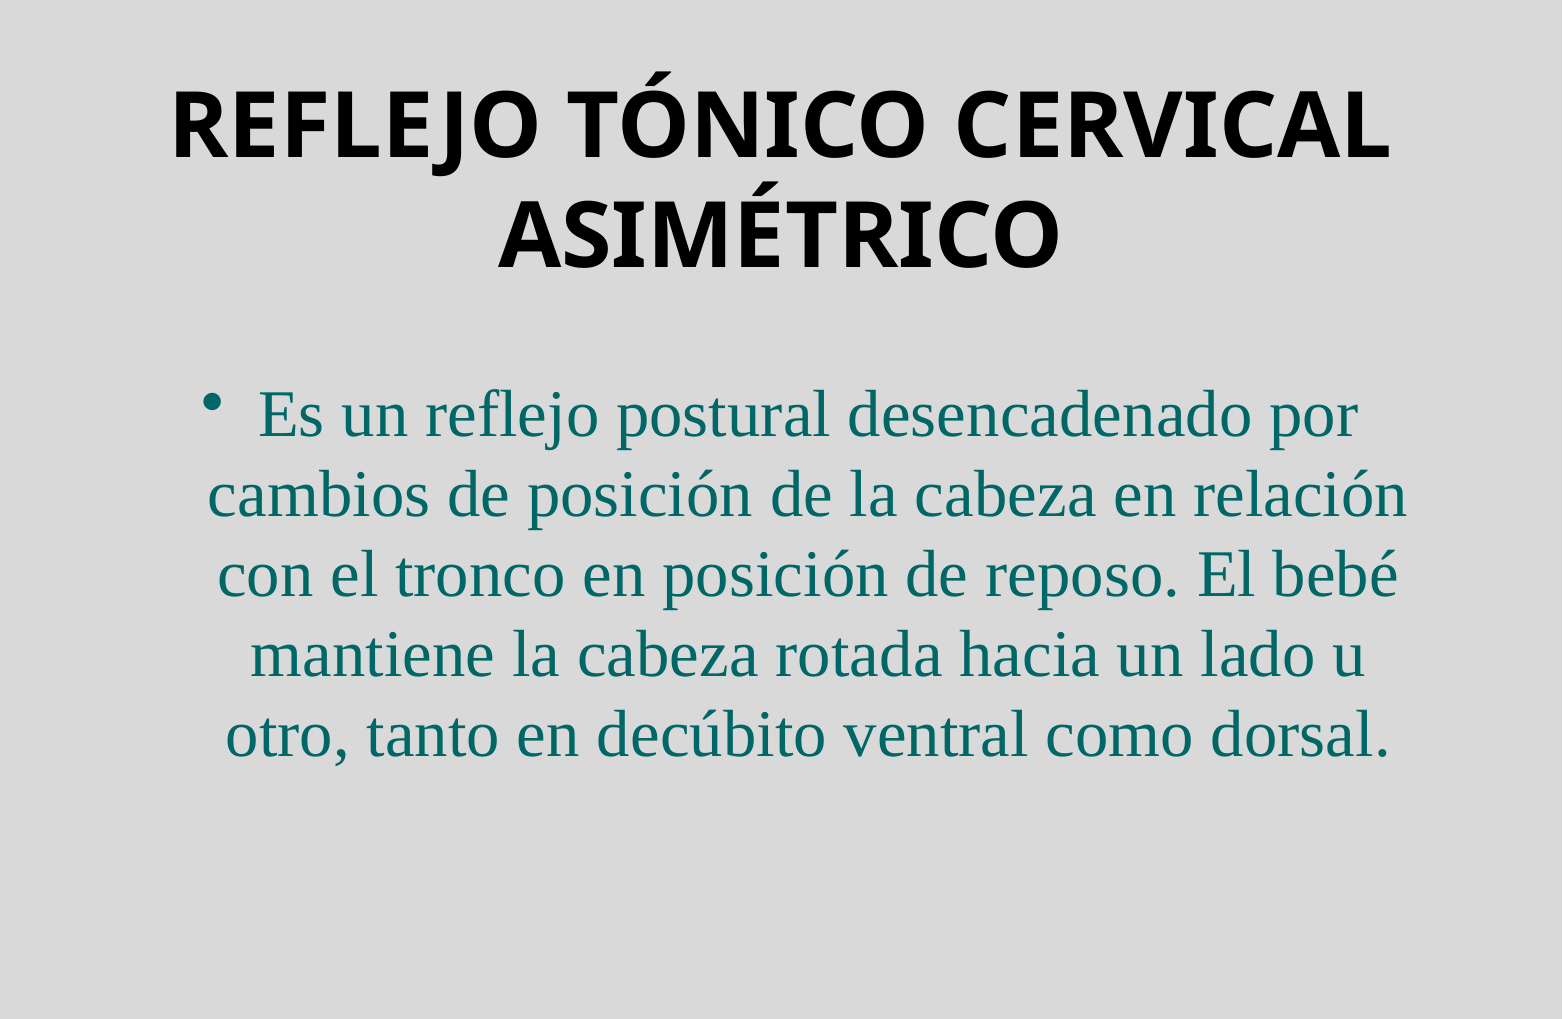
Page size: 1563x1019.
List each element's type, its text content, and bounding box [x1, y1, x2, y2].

list Es un reflejo postural desencadenado por cambios de posición de la cabeza en relación con el tronco en posición de reposo. El bebé mantiene la cabeza rotada hacia un lado u otro, tanto en decúbito ventral como dorsal. [116, 362, 1446, 906]
title REFLEJO TÓNICO CERVICAL ASIMÉTRICO [116, 90, 1446, 261]
